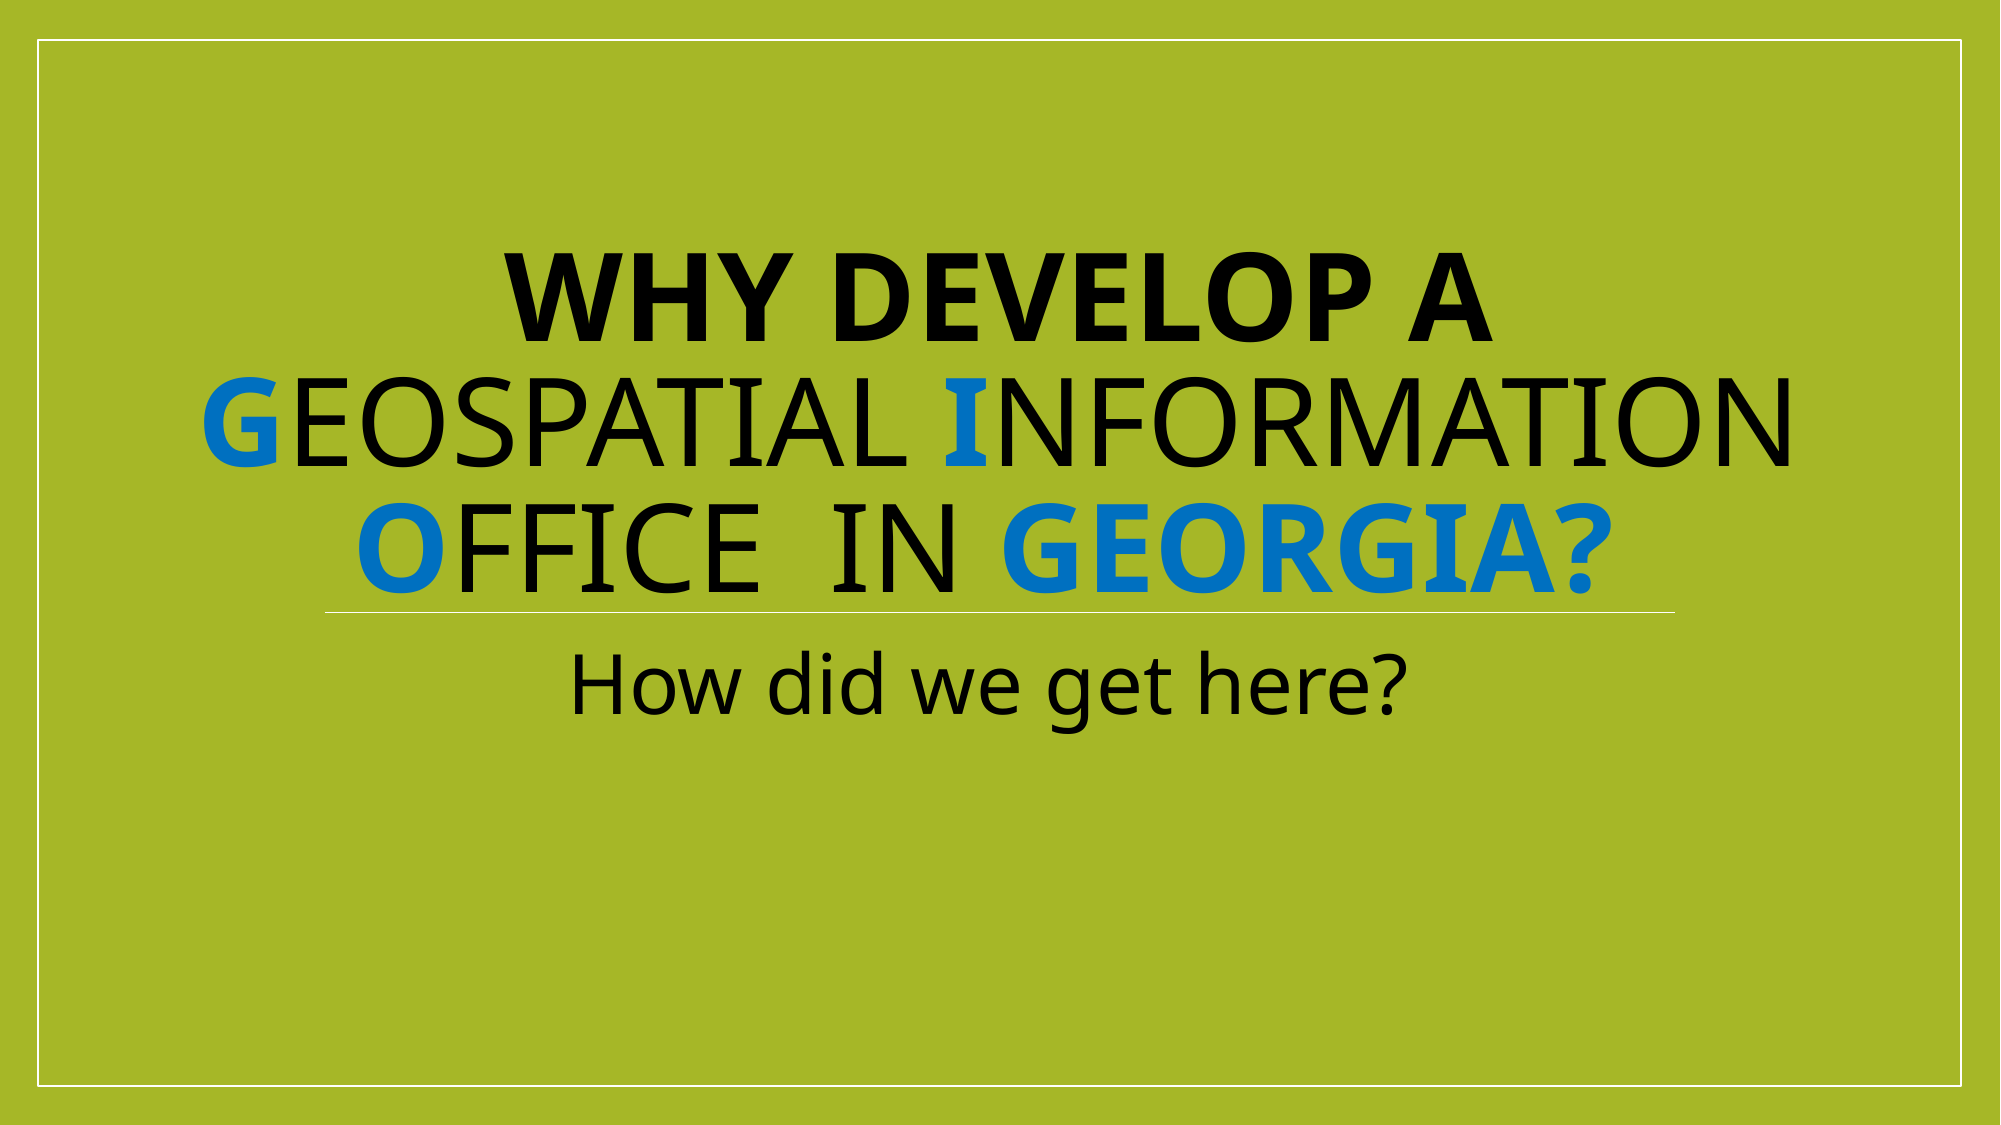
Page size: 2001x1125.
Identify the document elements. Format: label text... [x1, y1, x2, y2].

title Why DEVELOP A Geospatial Information Office In Georgia? [182, 144, 1818, 625]
subtitle How did we get here? [280, 634, 1719, 863]
